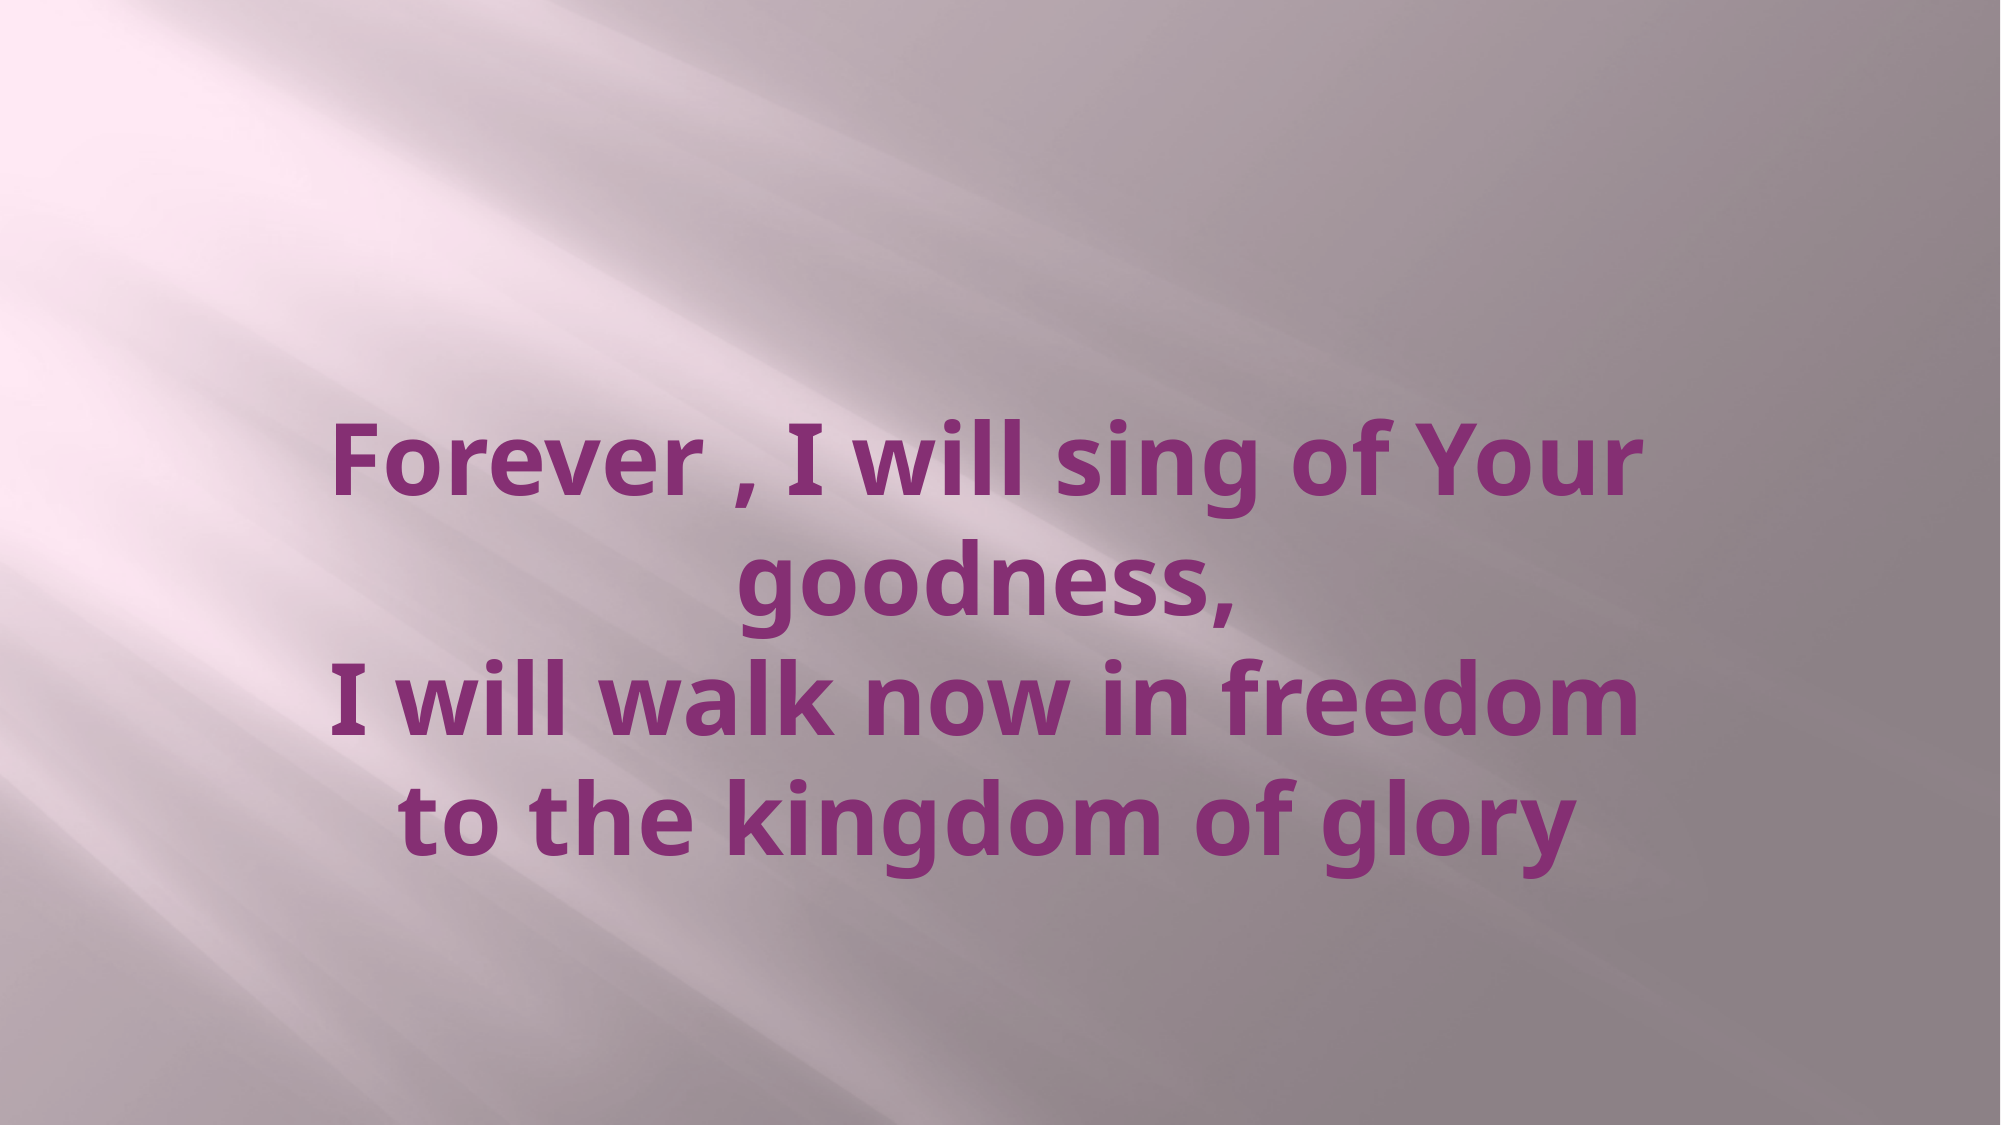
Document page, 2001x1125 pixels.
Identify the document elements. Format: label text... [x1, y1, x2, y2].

title Forever , I will sing of Your goodness, I will walk now in freedom to the kingdom of glory [312, 224, 1663, 875]
